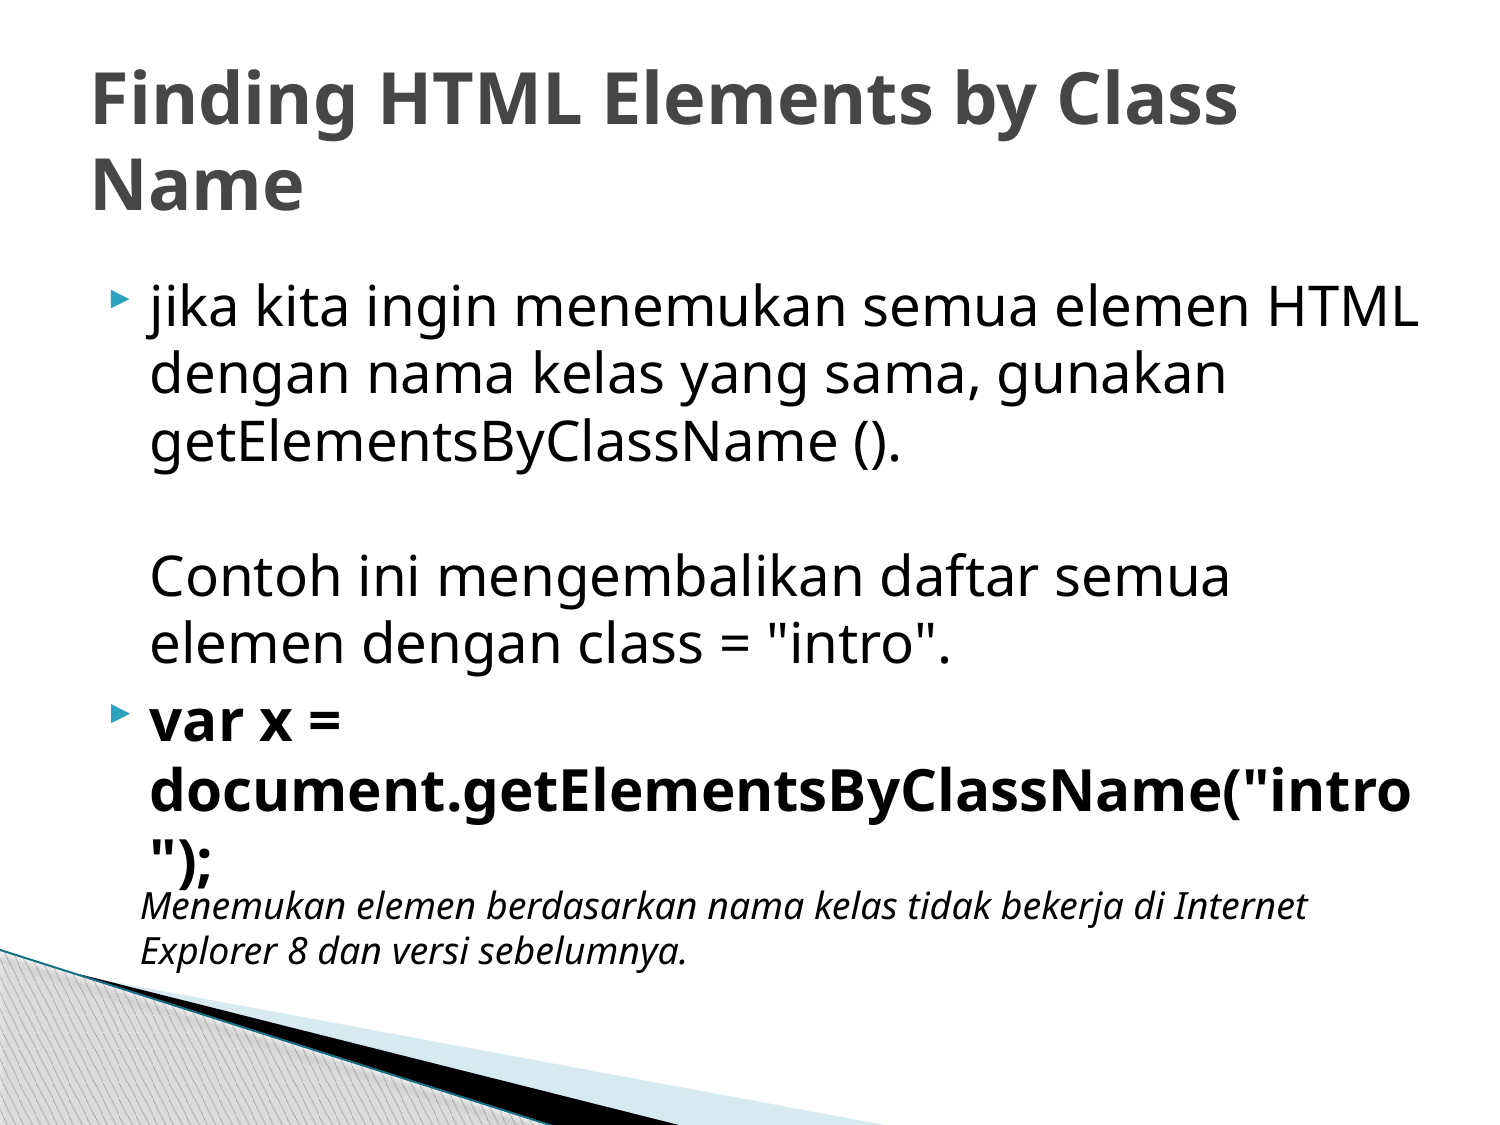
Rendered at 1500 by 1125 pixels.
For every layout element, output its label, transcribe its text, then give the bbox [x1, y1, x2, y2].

title Finding HTML Elements by Class Name [75, 45, 1425, 233]
list jika kita ingin menemukan semua elemen HTML dengan nama kelas yang sama, gunakan getElementsByClassName (). Contoh ini mengembalikan daftar semua elemen dengan class = "intro". var x = document.getElementsByClassName("intro"); [75, 262, 1450, 1005]
text_box Menemukan elemen berdasarkan nama kelas tidak bekerja di Internet Explorer 8 dan versi sebelumnya. [125, 874, 1425, 980]
